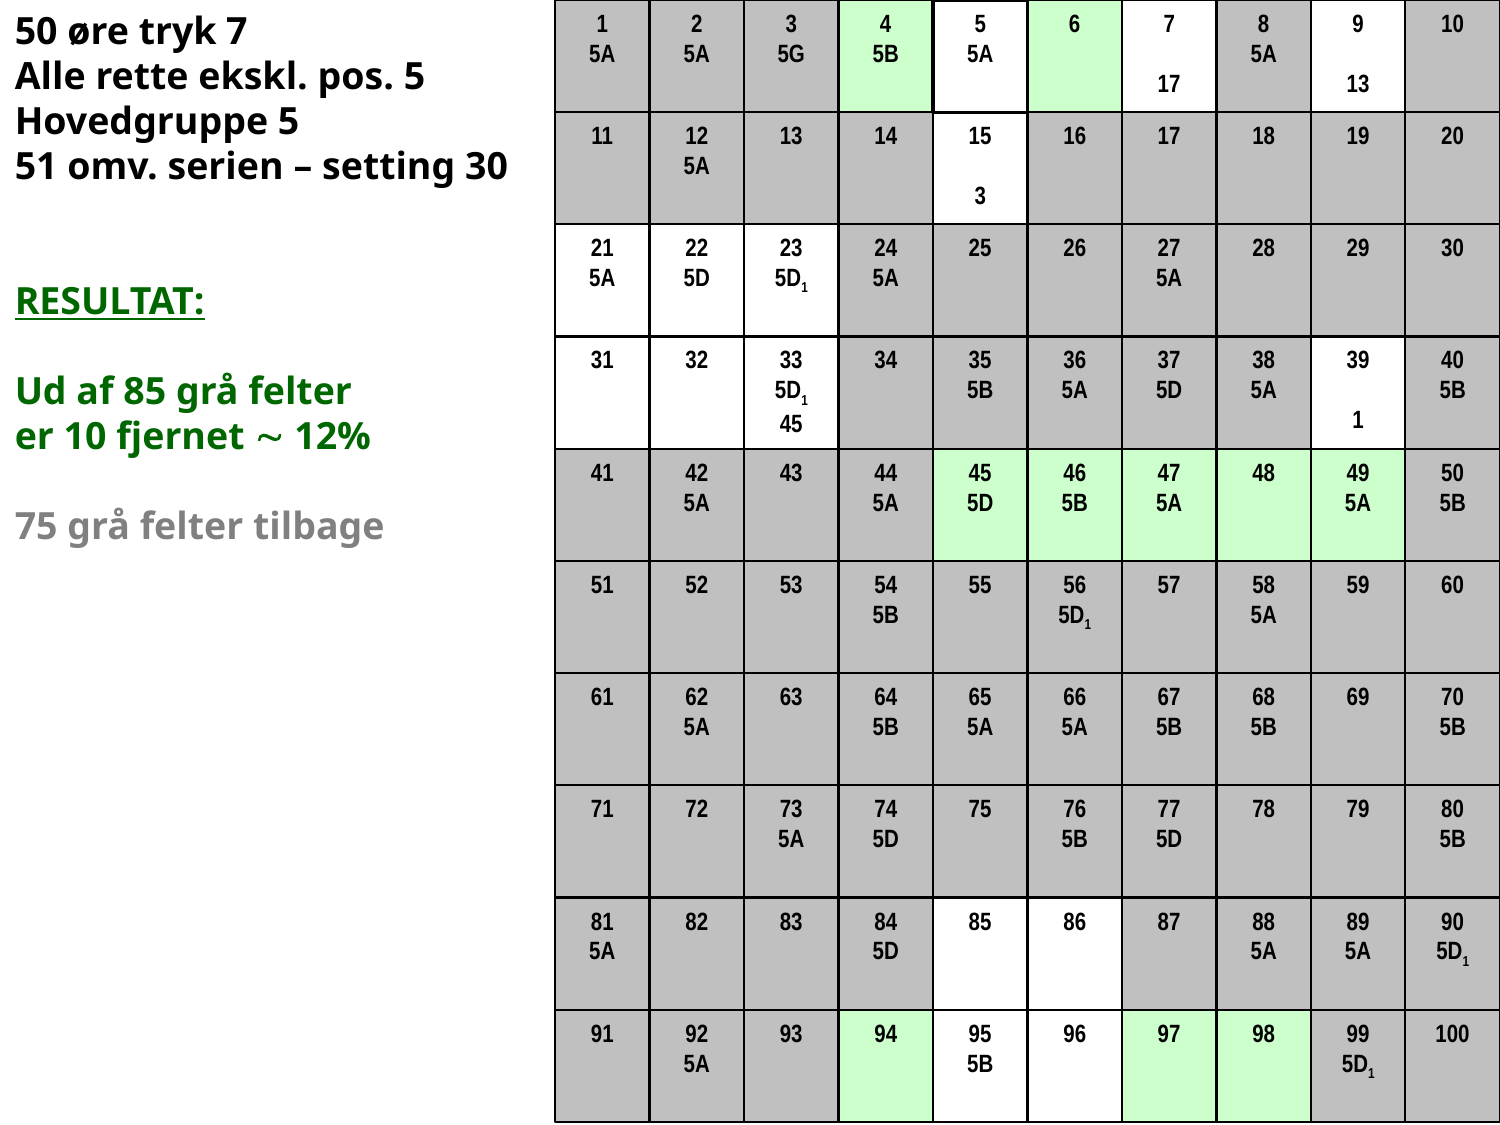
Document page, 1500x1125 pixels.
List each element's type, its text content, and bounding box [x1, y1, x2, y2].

text_box 70 5B [1410, 671, 1500, 783]
text_box 90 5D1 [1410, 895, 1500, 1008]
text_box 40 5B [1410, 334, 1500, 447]
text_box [838, 0, 1406, 1123]
text_box 3 5G [746, 0, 836, 110]
text_box 43 [746, 447, 833, 559]
text_box 42 5A [652, 447, 746, 559]
text_box 82 [652, 895, 746, 1008]
text_box 32 [652, 334, 746, 447]
text_box 41 [553, 447, 652, 559]
text_box 21 5A [553, 222, 652, 334]
text_box 71 [553, 783, 652, 895]
text_box 12 5A [652, 110, 746, 222]
text_box 11 [553, 110, 652, 222]
text_box 50 øre tryk 7 Alle rette ekskl. pos. 5 Hovedgruppe 5 51 omv. serien – setting 30 RESULTAT: Ud af 85 grå felter er 10 fjernet  12% 75 grå felter tilbage [0, 0, 551, 555]
text_box 61 [553, 671, 652, 783]
text_box 33 5D1 45 [746, 334, 833, 447]
text_box 92 5A [652, 1008, 746, 1124]
text_box 100 [1410, 1008, 1500, 1124]
text_box 52 [652, 559, 746, 671]
text_box 83 [746, 895, 833, 1008]
text_box 91 [553, 1008, 652, 1124]
text_box 60 [1410, 559, 1500, 671]
text_box 2 5A [652, 0, 746, 110]
text_box 10 [1407, 0, 1500, 110]
text_box 31 [553, 334, 652, 447]
text_box 63 [746, 671, 833, 783]
text_box 93 [746, 1008, 833, 1124]
text_box 51 [553, 559, 652, 671]
text_box 22 5D [652, 222, 746, 334]
text_box 62 5A [652, 671, 746, 783]
text_box 20 [1410, 110, 1500, 222]
text_box 53 [746, 559, 833, 671]
text_box 23 5D1 [746, 222, 833, 334]
text_box 72 [652, 783, 746, 895]
text_box 81 5A [553, 895, 652, 1008]
text_box 13 [746, 110, 833, 222]
text_box 50 5B [1410, 447, 1500, 559]
text_box 1 5A [553, 0, 652, 110]
text_box 80 5B [1410, 783, 1500, 895]
text_box 73 5A [746, 783, 833, 895]
text_box 30 [1410, 222, 1500, 334]
